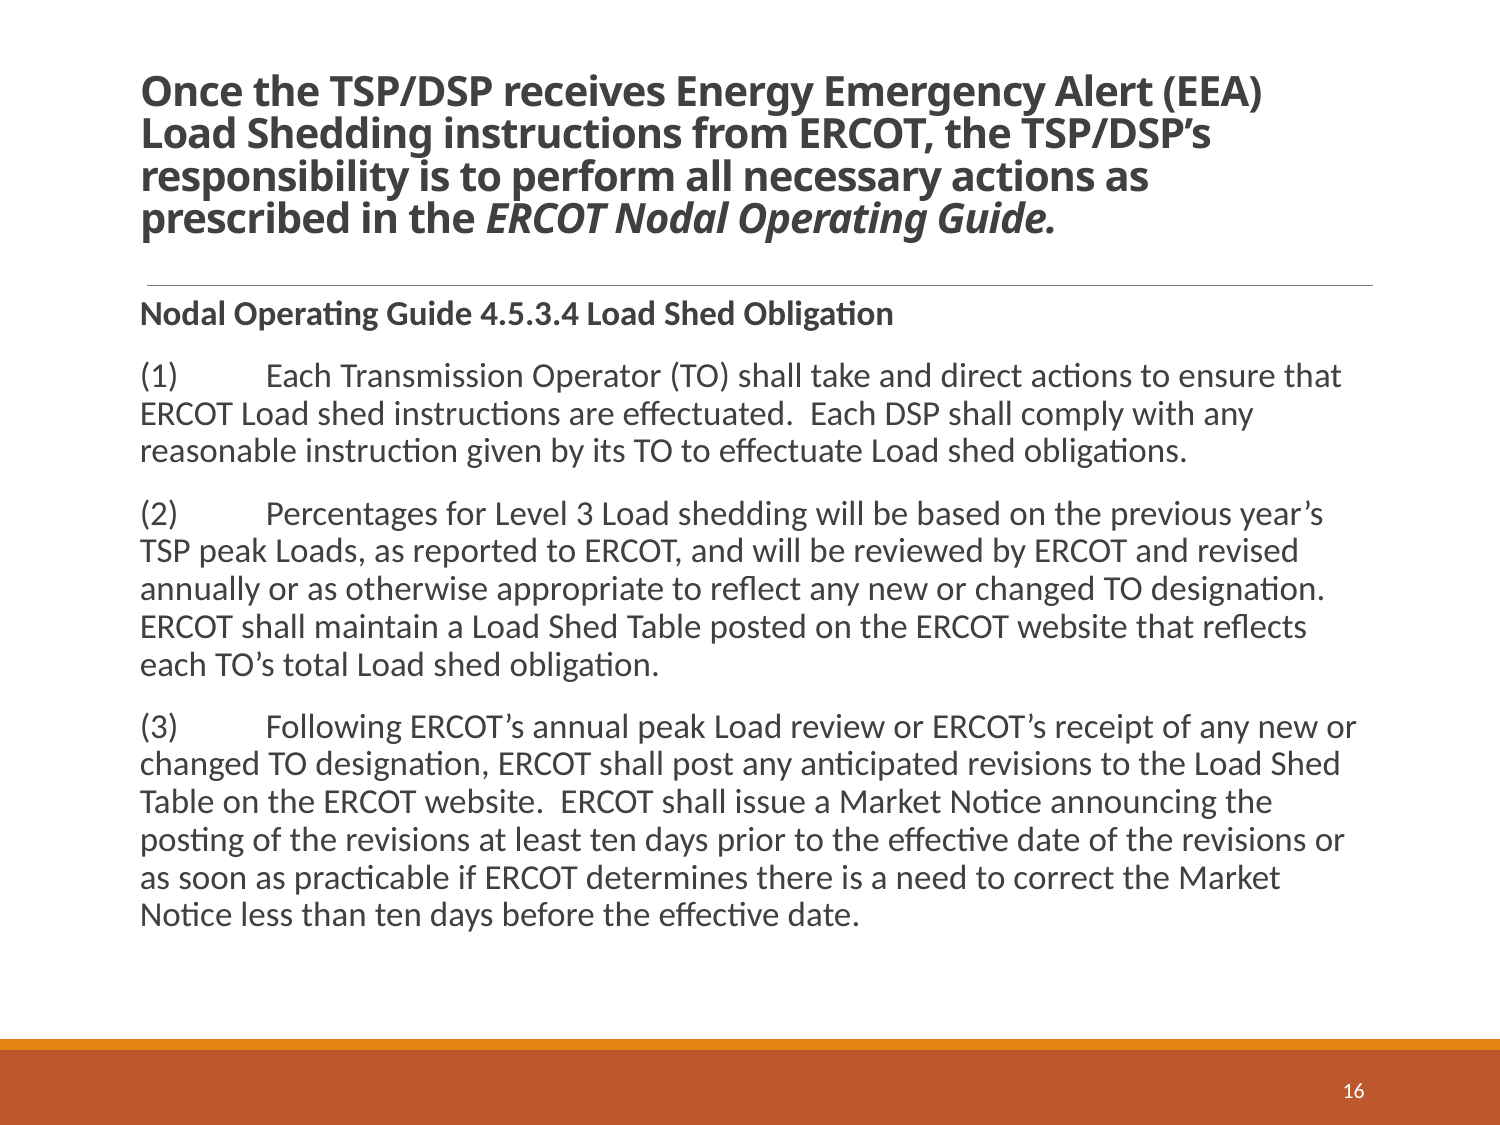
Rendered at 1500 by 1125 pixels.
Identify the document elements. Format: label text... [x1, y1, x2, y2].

slide_number 16 [1218, 1059, 1380, 1120]
title Once the TSP/DSP receives Energy Emergency Alert (EEA) Load Shedding instructions from ERCOT, the TSP/DSP’s responsibility is to perform all necessary actions as prescribed in the ERCOT Nodal Operating Guide. [125, 54, 1363, 250]
list Nodal Operating Guide 4.5.3.4 Load Shed Obligation (1) Each Transmission Operator (TO) shall take and direct actions to ensure that ERCOT Load shed instructions are effectuated. Each DSP shall comply with any reasonable instruction given by its TO to effectuate Load shed obligations. (2) Percentages for Level 3 Load shedding will be based on the previous year’s TSP peak Loads, as reported to ERCOT, and will be reviewed by ERCOT and revised annually or as otherwise appropriate to reflect any new or changed TO designation. ERCOT shall maintain a Load Shed Table posted on the ERCOT website that reflects each TO’s total Load shed obligation. (3) Following ERCOT’s annual peak Load review or ERCOT’s receipt of any new or changed TO designation, ERCOT shall post any anticipated revisions to the Load Shed Table on the ERCOT website. ERCOT shall issue a Market Notice announcing the posting of the revisions at least ten days prior to the effective date of the revisions or as soon as practicable if ERCOT determines there is a need to correct the Market Notice less than ten days before the effective date. [125, 287, 1363, 948]
